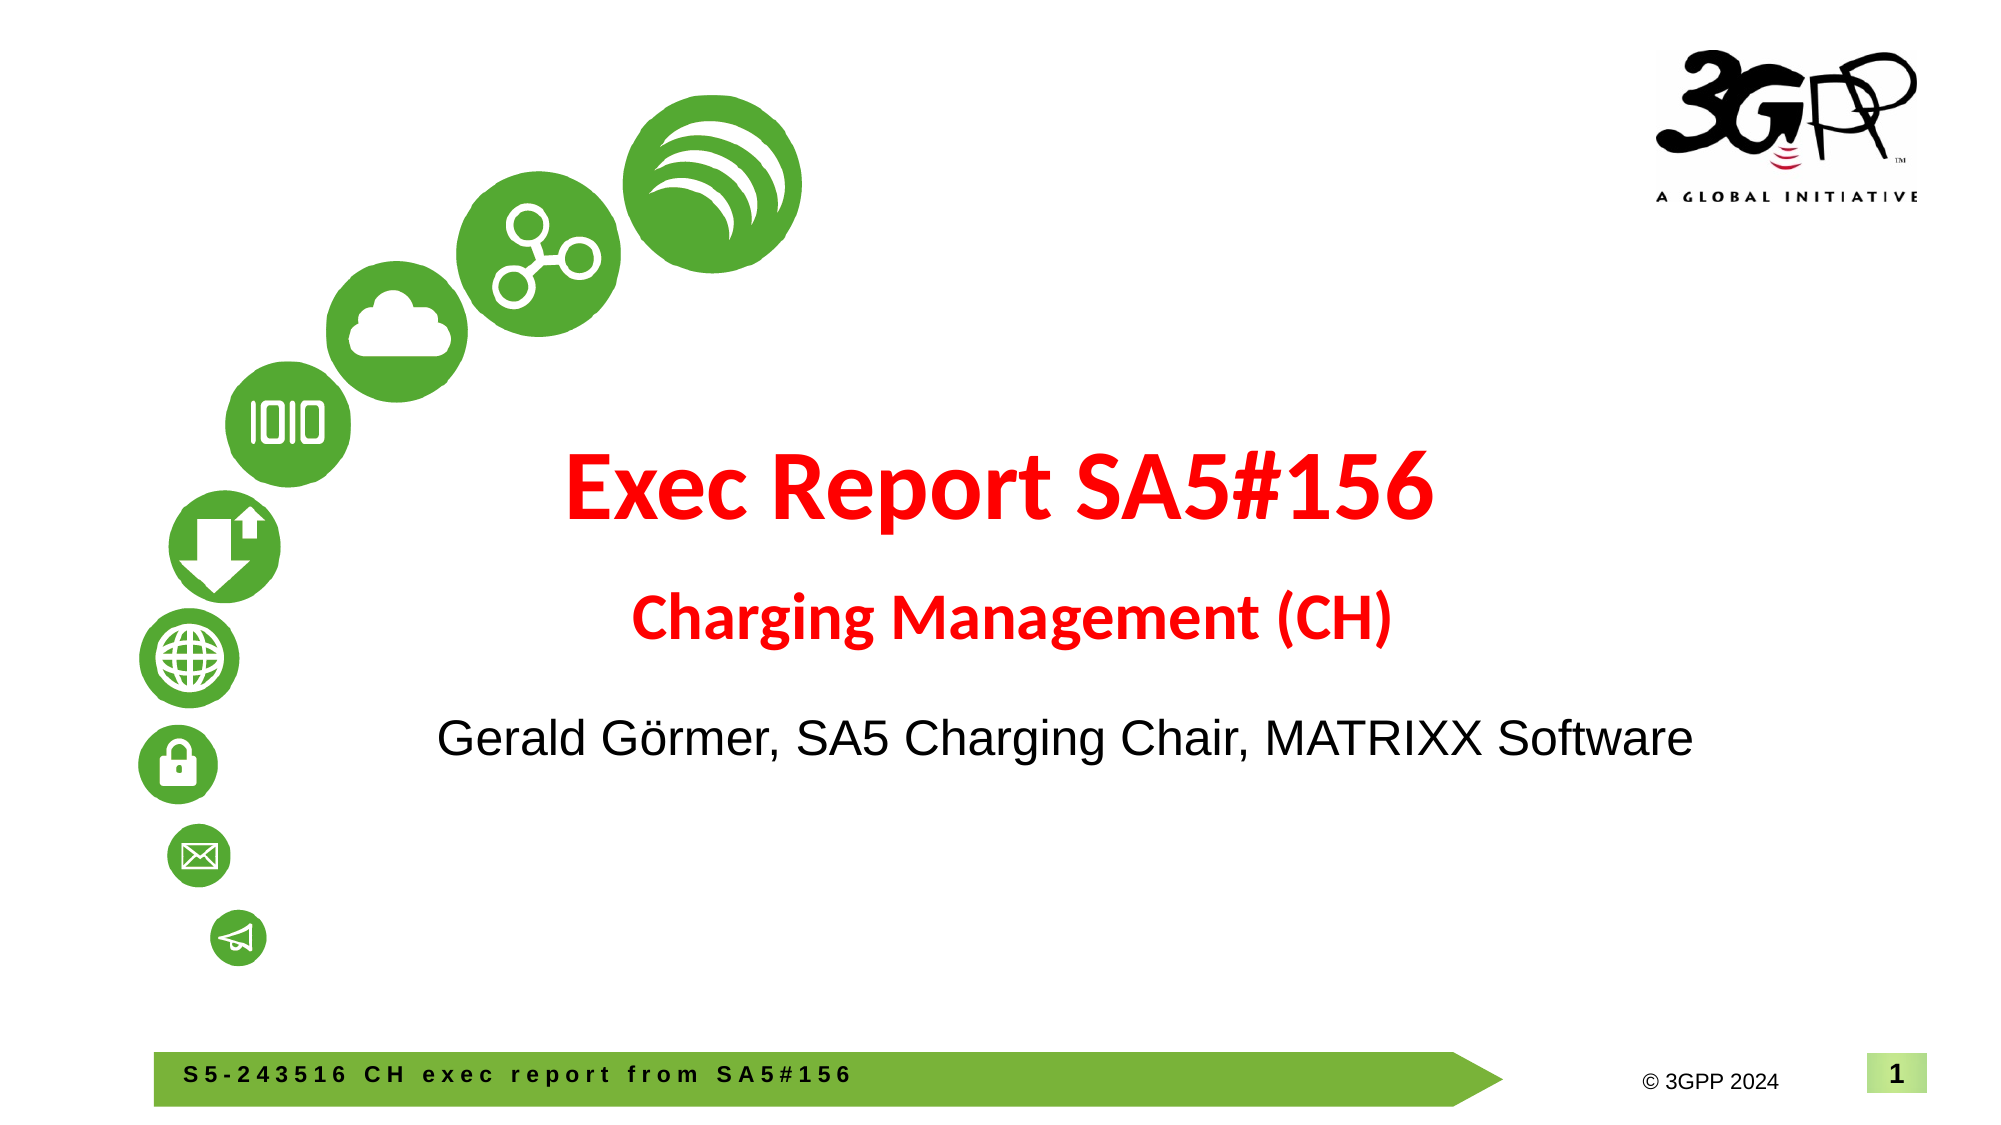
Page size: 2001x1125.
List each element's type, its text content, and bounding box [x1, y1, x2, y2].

subtitle Gerald Görmer, SA5 Charging Chair, MATRIXX Software [331, 710, 1800, 998]
picture [37, 0, 882, 1039]
picture [1656, 50, 1917, 202]
title Exec Report SA5#156 Charging Management (CH) [150, 418, 1850, 660]
